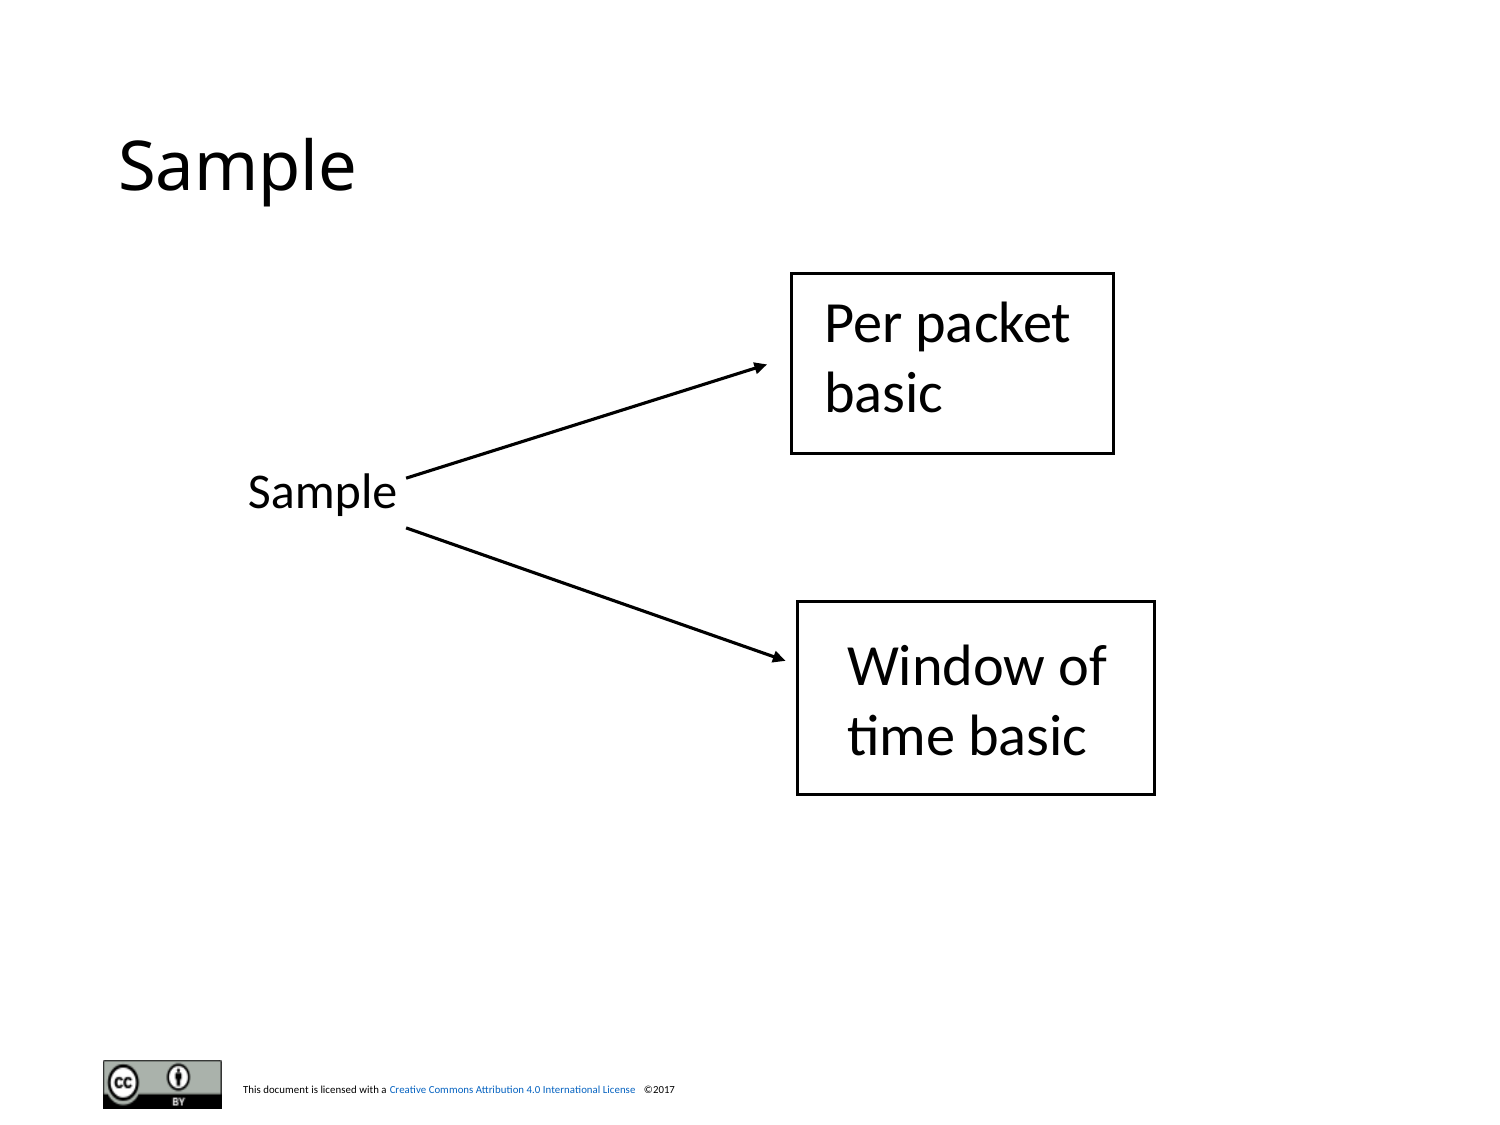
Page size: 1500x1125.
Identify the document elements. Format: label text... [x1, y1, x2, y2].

text_box [796, 600, 1156, 796]
text_box Per packet basic [809, 277, 1114, 432]
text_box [406, 364, 767, 479]
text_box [406, 527, 786, 661]
text_box Sample [233, 451, 418, 526]
title Sample [103, 59, 1397, 278]
text_box [790, 273, 1114, 455]
picture [103, 1060, 222, 1109]
text_box Window of time basic [832, 619, 1223, 775]
